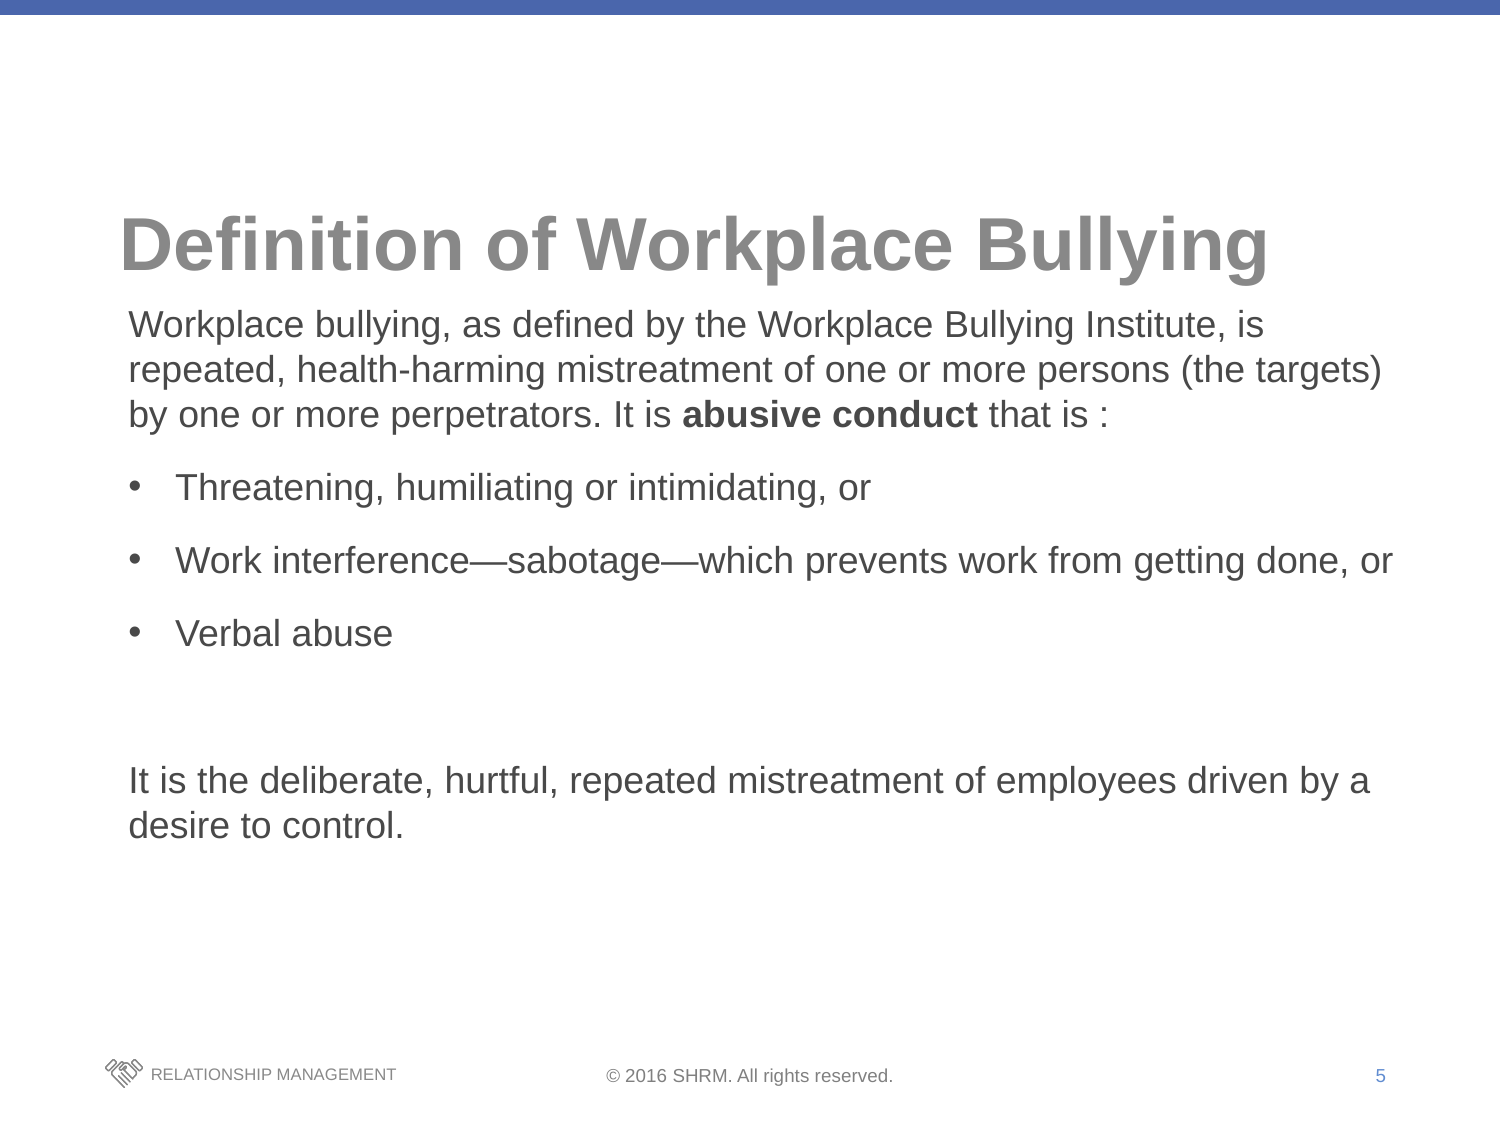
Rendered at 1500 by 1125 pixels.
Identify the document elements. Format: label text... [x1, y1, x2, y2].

title Definition of Workplace Bullying [105, 104, 1403, 293]
list Workplace bullying, as defined by the Workplace Bullying Institute, is repeated, health-harming mistreatment of one or more persons (the targets) by one or more perpetrators. It is abusive conduct that is : Threatening, humiliating or intimidating, or Work interference—sabotage—which prevents work from getting done, or Verbal abuse It is the deliberate, hurtful, repeated mistreatment of employees driven by a desire to control. [113, 292, 1412, 968]
picture [105, 1059, 143, 1088]
slide_number 5 [1206, 1056, 1402, 1095]
